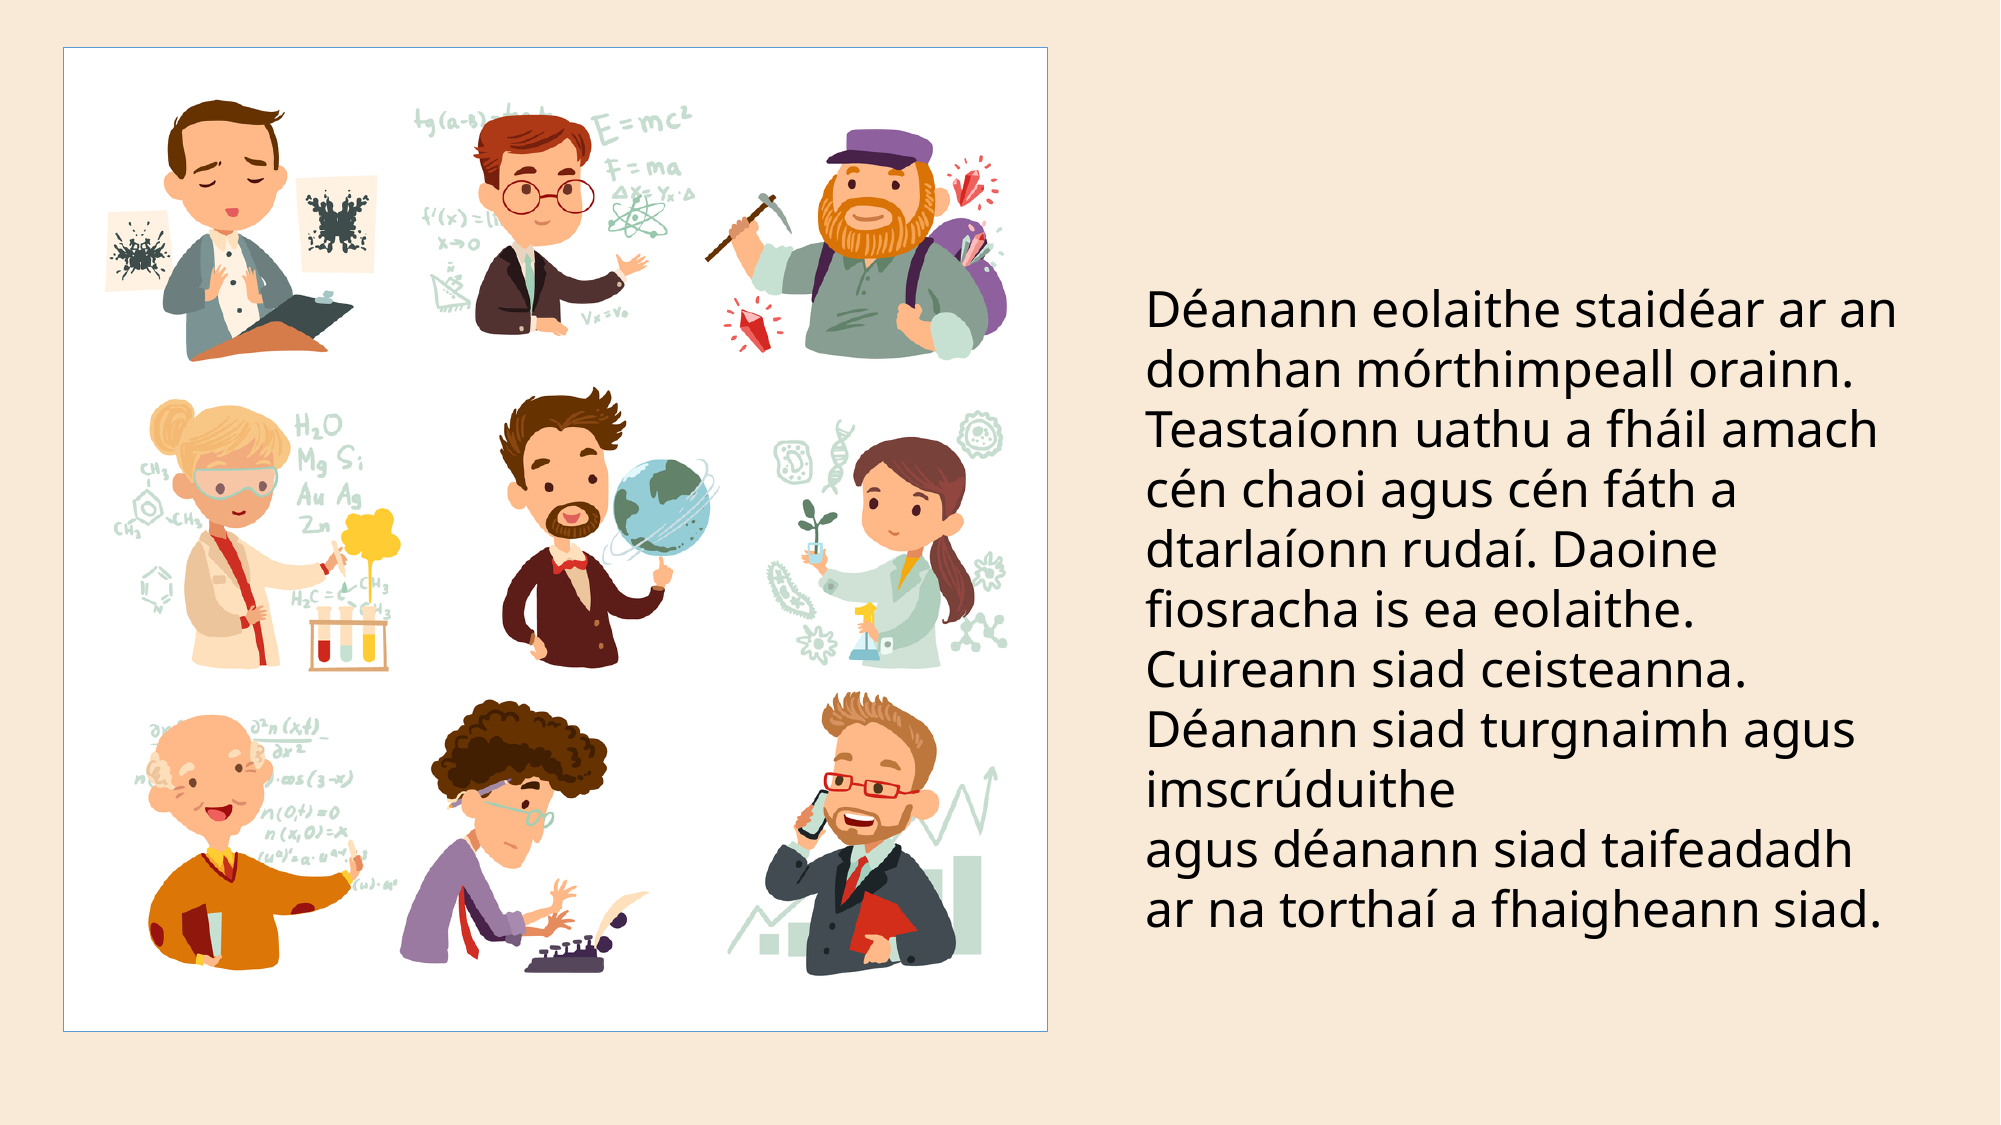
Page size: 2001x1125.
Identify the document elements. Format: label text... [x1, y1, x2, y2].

picture [63, 47, 1048, 1032]
text_box Déanann eolaithe staidéar ar an domhan mórthimpeall orainn. Teastaíonn uathu a fháil amach cén chaoi agus cén fáth a dtarlaíonn rudaí. Daoine fiosracha is ea eolaithe. Cuireann siad ceisteanna. Déanann siad turgnaimh agus imscrúduithe agus déanann siad taifeadadh ar na torthaí a fhaigheann siad. [1130, 270, 1924, 946]
